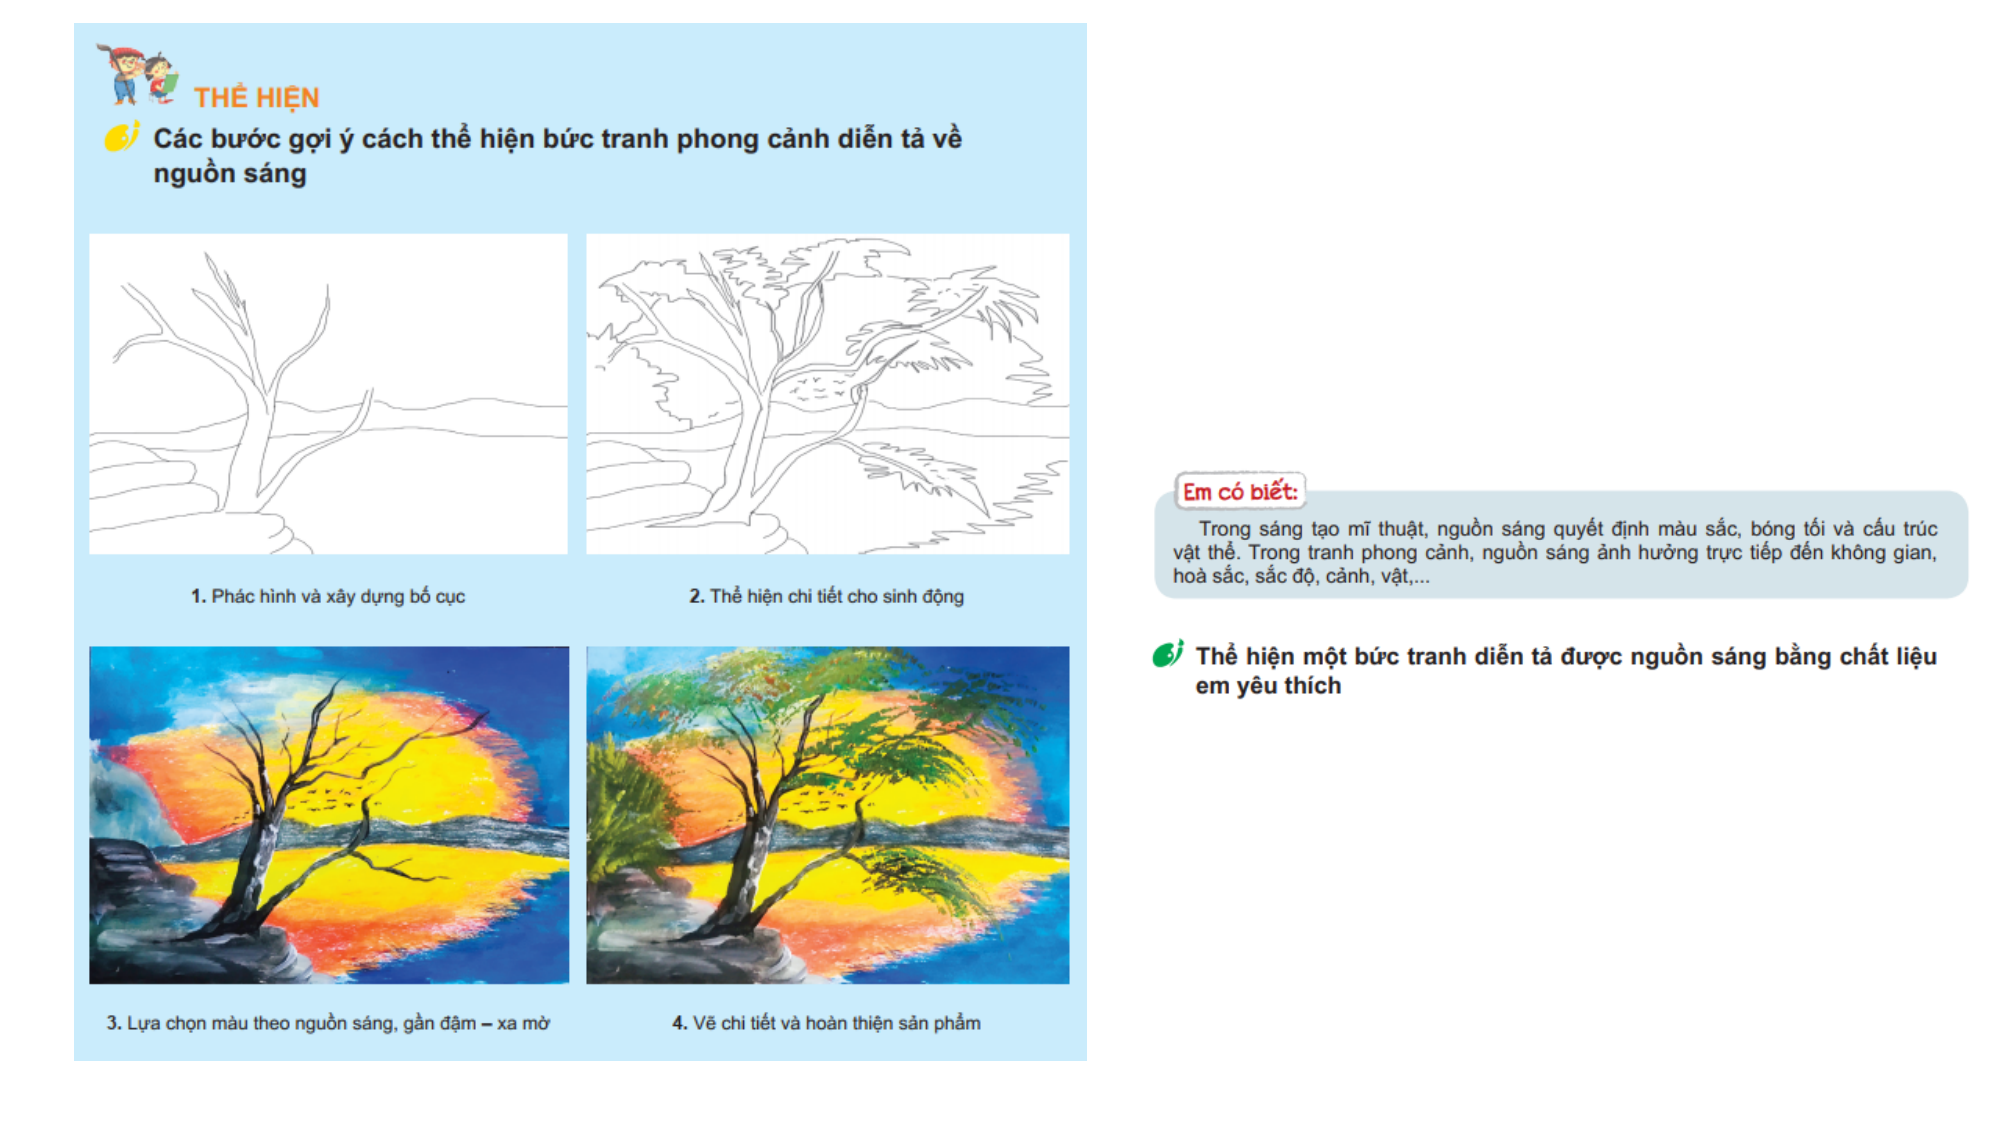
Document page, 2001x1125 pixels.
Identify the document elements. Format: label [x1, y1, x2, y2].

picture [1138, 461, 1981, 702]
picture [74, 23, 1087, 1061]
